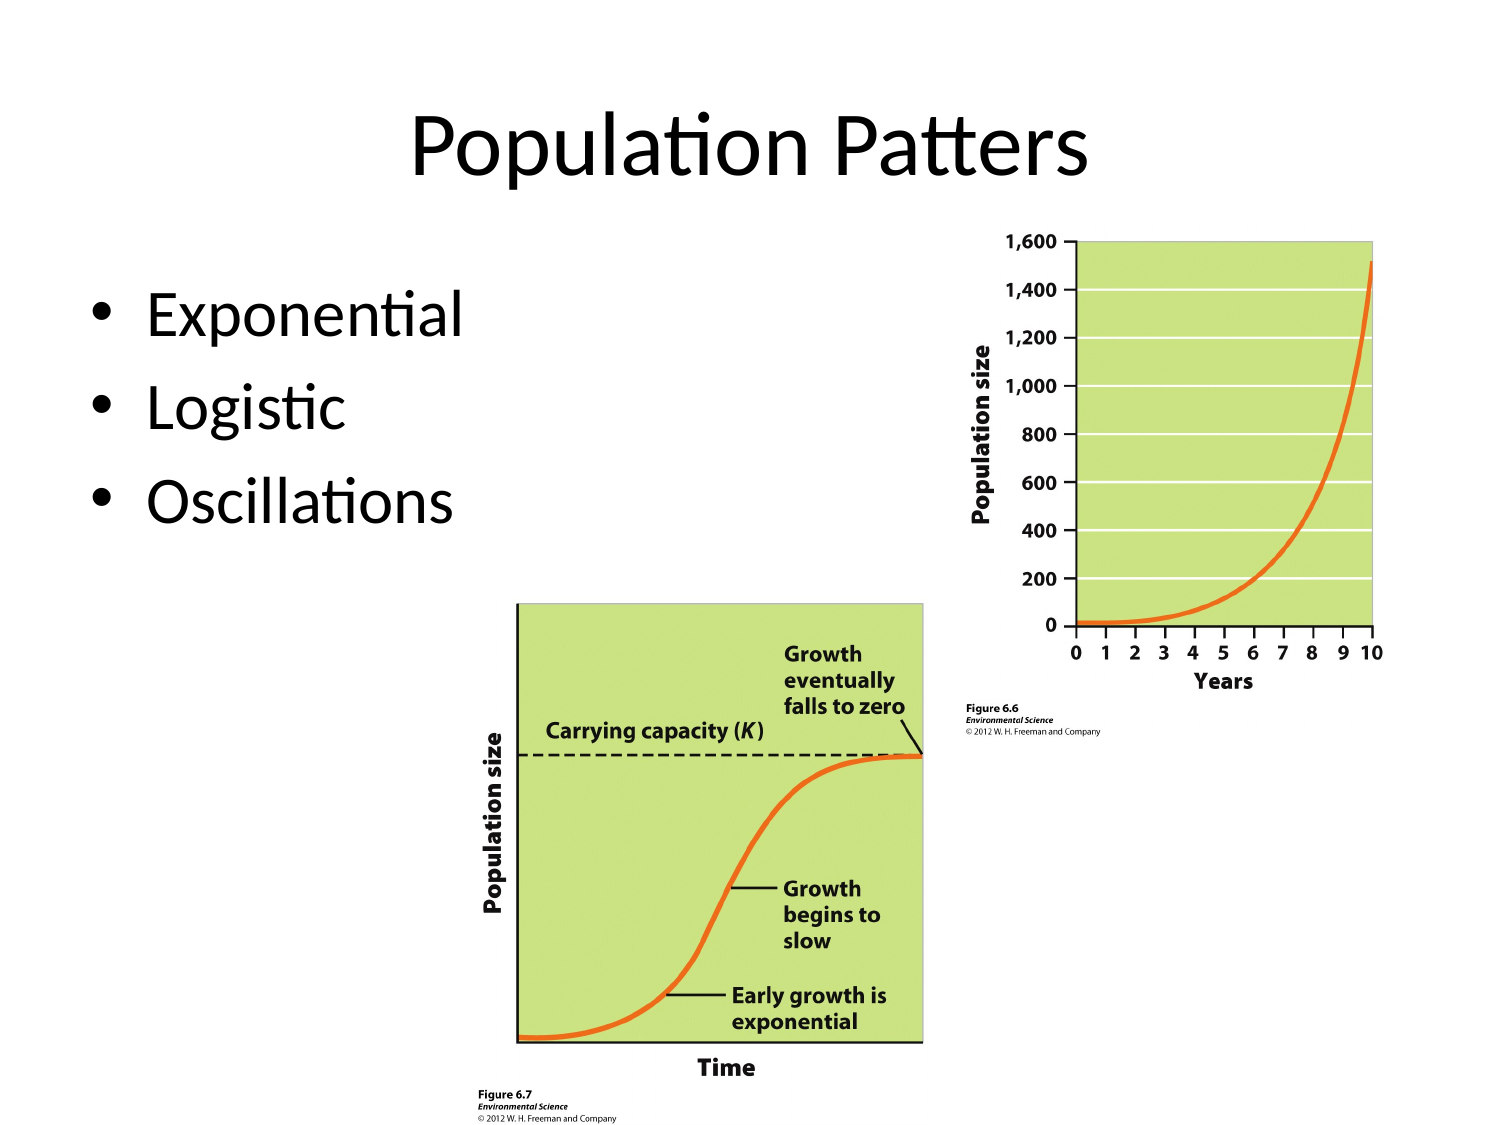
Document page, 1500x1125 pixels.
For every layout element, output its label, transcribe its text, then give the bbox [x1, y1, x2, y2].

picture [474, 596, 928, 1125]
picture [962, 224, 1390, 738]
title Population Patters [75, 45, 1425, 233]
list Exponential Logistic Oscillations [75, 262, 1425, 1005]
